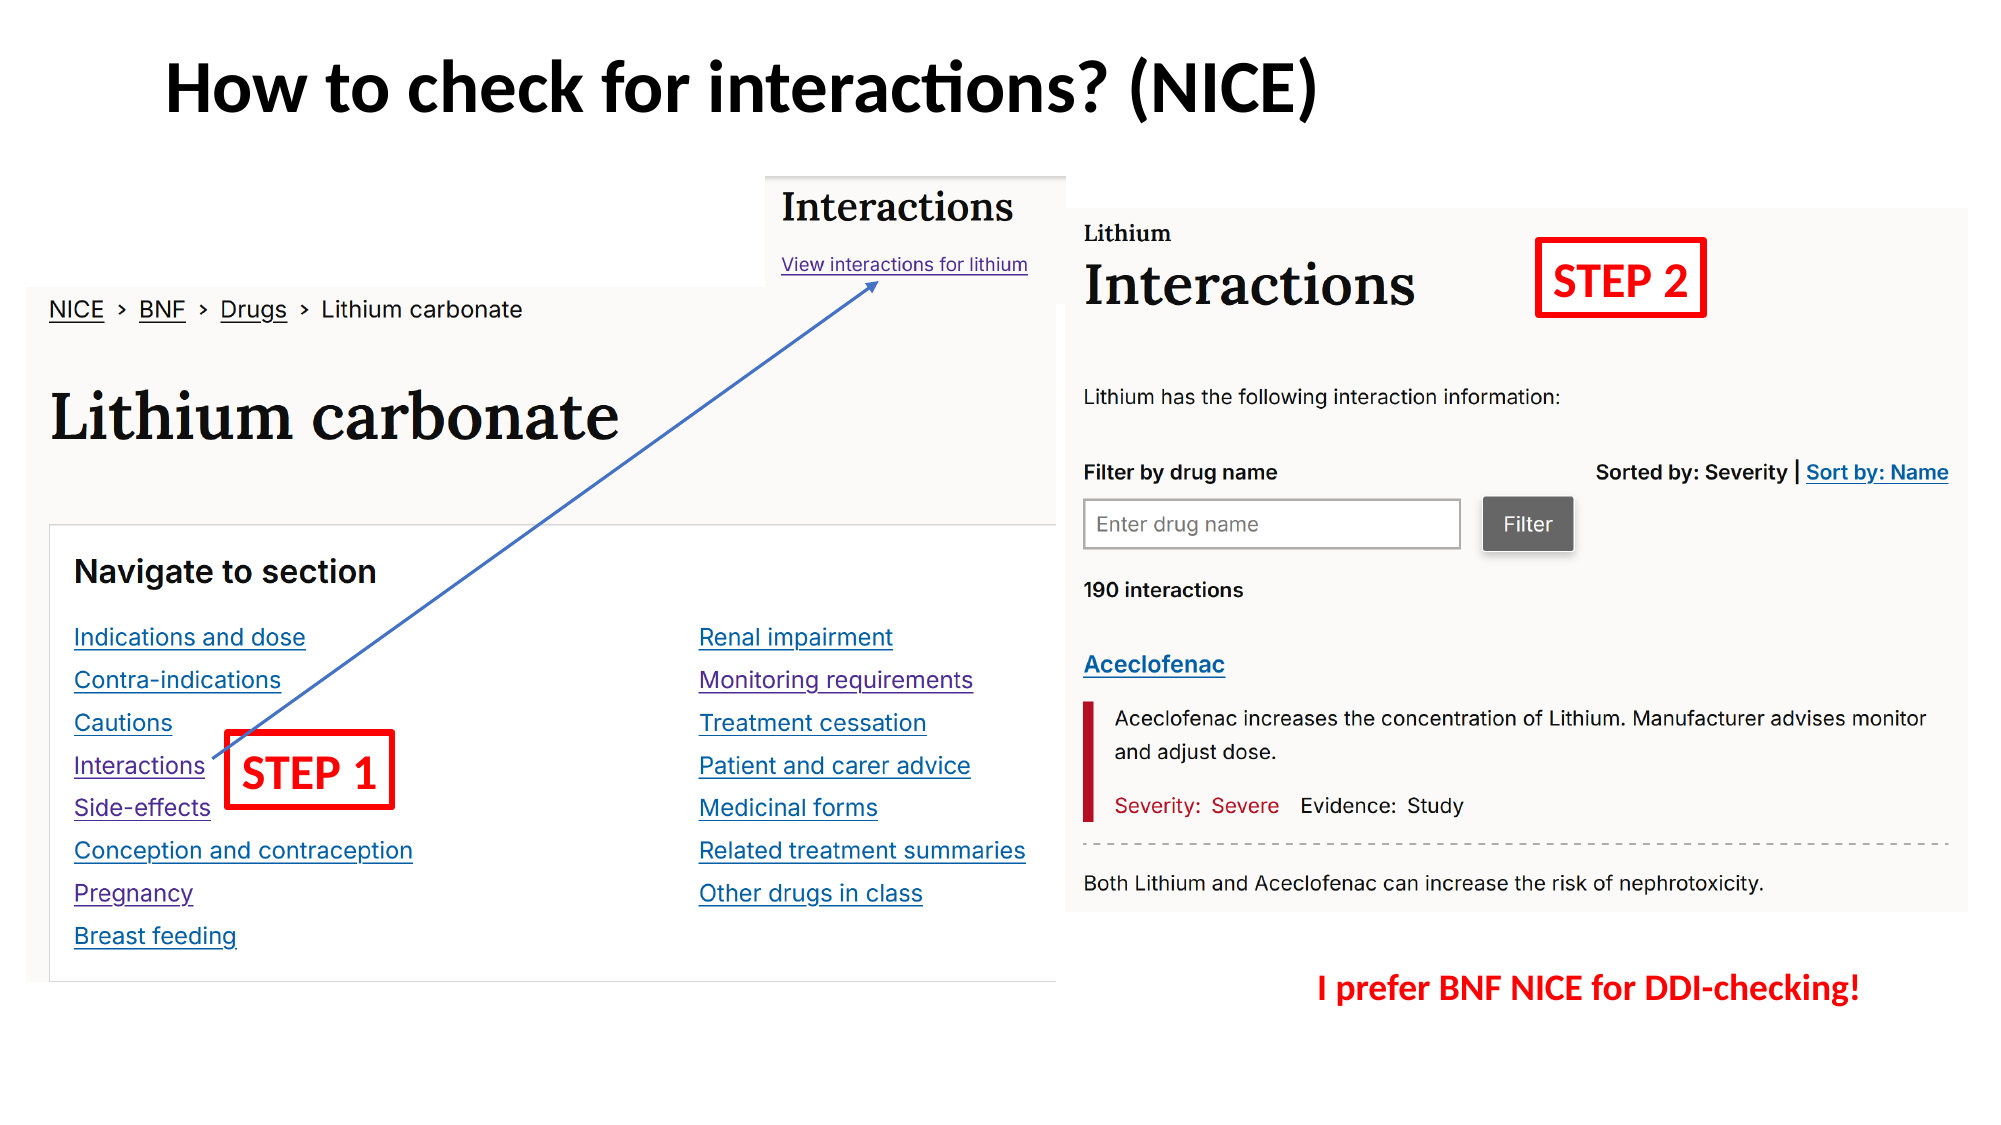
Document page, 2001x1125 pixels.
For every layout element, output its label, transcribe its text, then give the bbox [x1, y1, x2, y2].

picture [26, 176, 1968, 982]
text_box I prefer BNF NICE for DDI-checking! [1302, 955, 1877, 1016]
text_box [212, 280, 879, 759]
title How to check for interactions? (NICE) [150, 16, 1875, 160]
